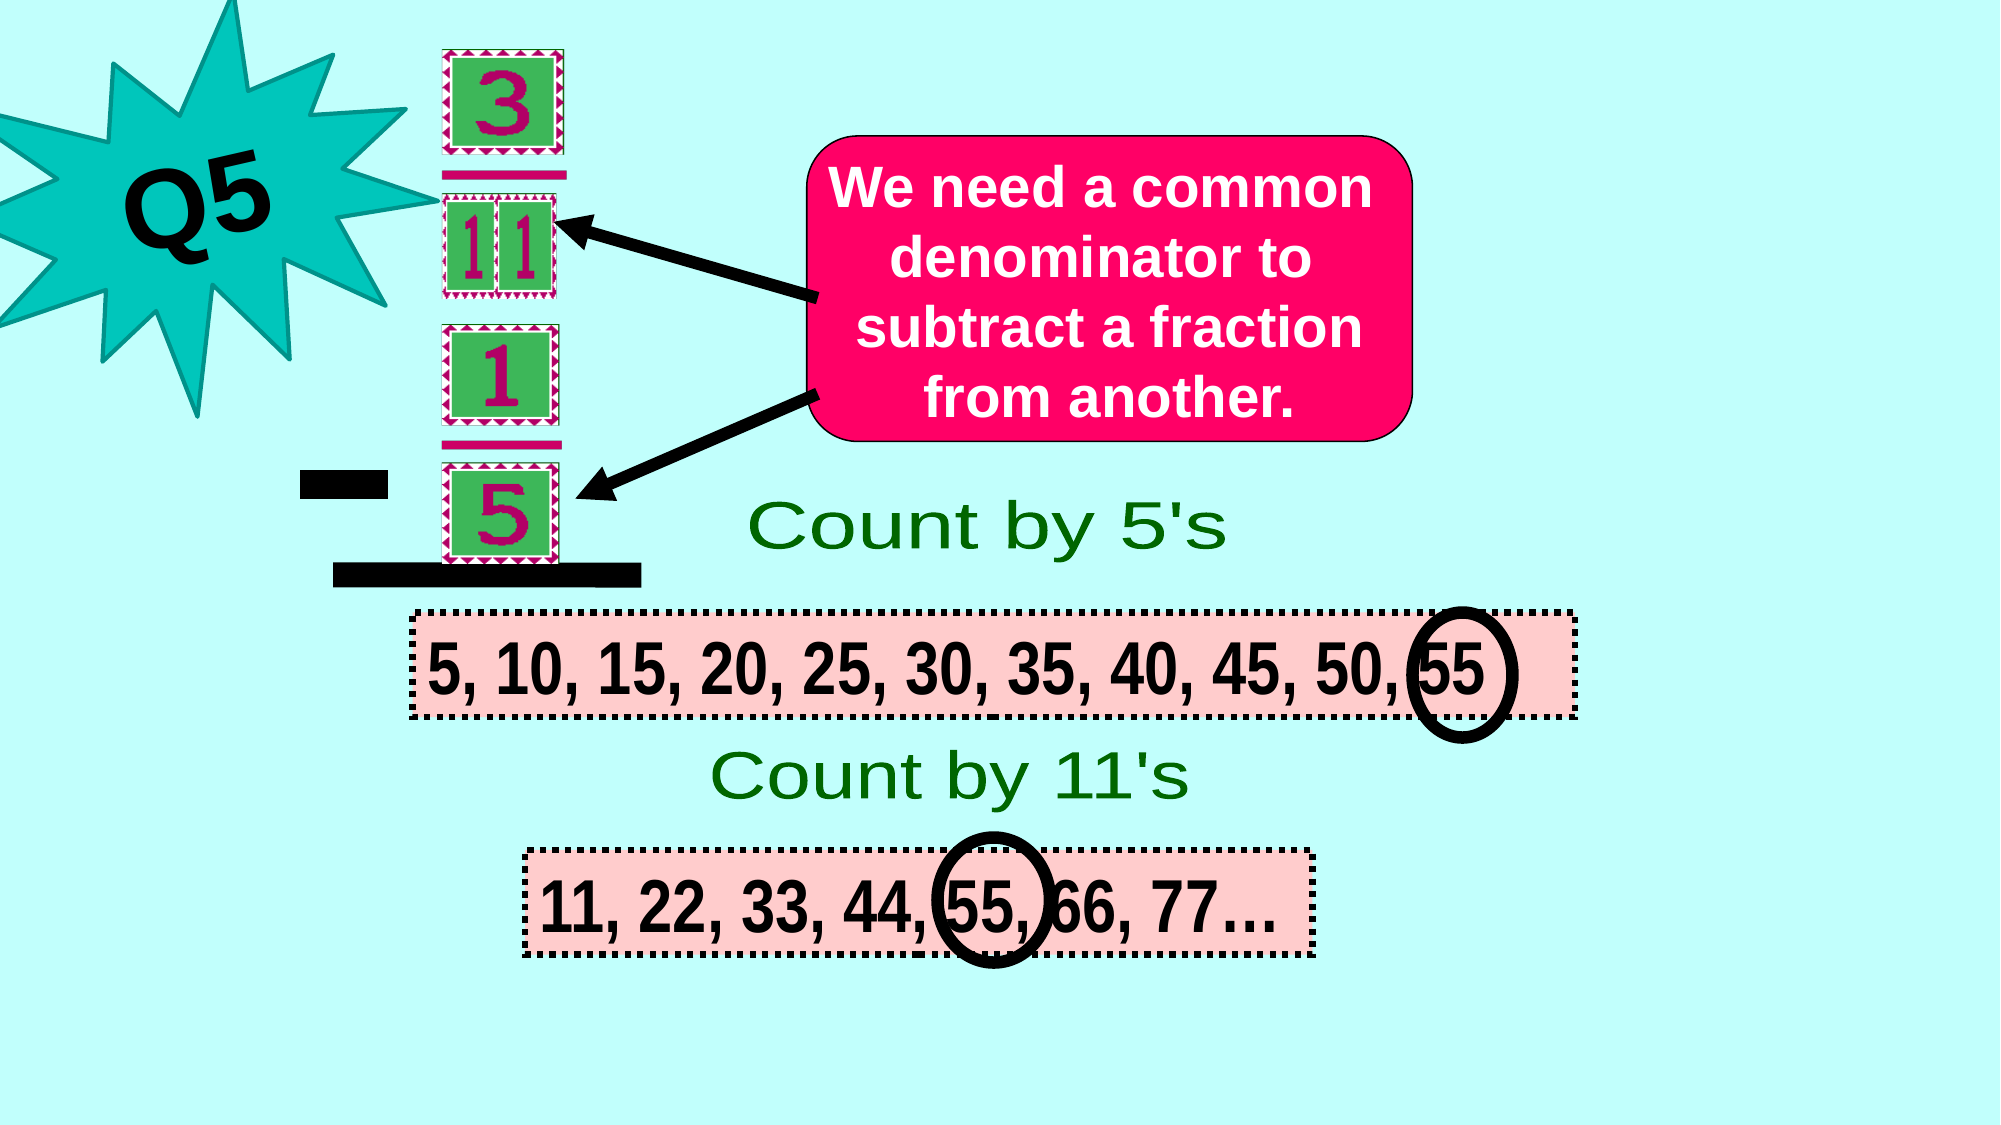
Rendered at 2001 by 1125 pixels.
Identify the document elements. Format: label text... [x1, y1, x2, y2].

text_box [299, 49, 1413, 564]
text_box [1412, 612, 1513, 738]
text_box Q5 [0, 0, 294, 419]
text_box 11, 22, 33, 44, 55, 66, 77… [525, 849, 965, 955]
text_box 5, 10, 15, 20, 25, 30, 35, 40, 45, 50, 55 [412, 612, 1456, 718]
text_box [937, 837, 1051, 963]
text_box 5, 10, 15, 20, 25, 30, 35, 40, 45, 50, 55 [1469, 612, 1575, 718]
text_box 11, 22, 33, 44, 55, 66, 77… [1023, 849, 1313, 955]
